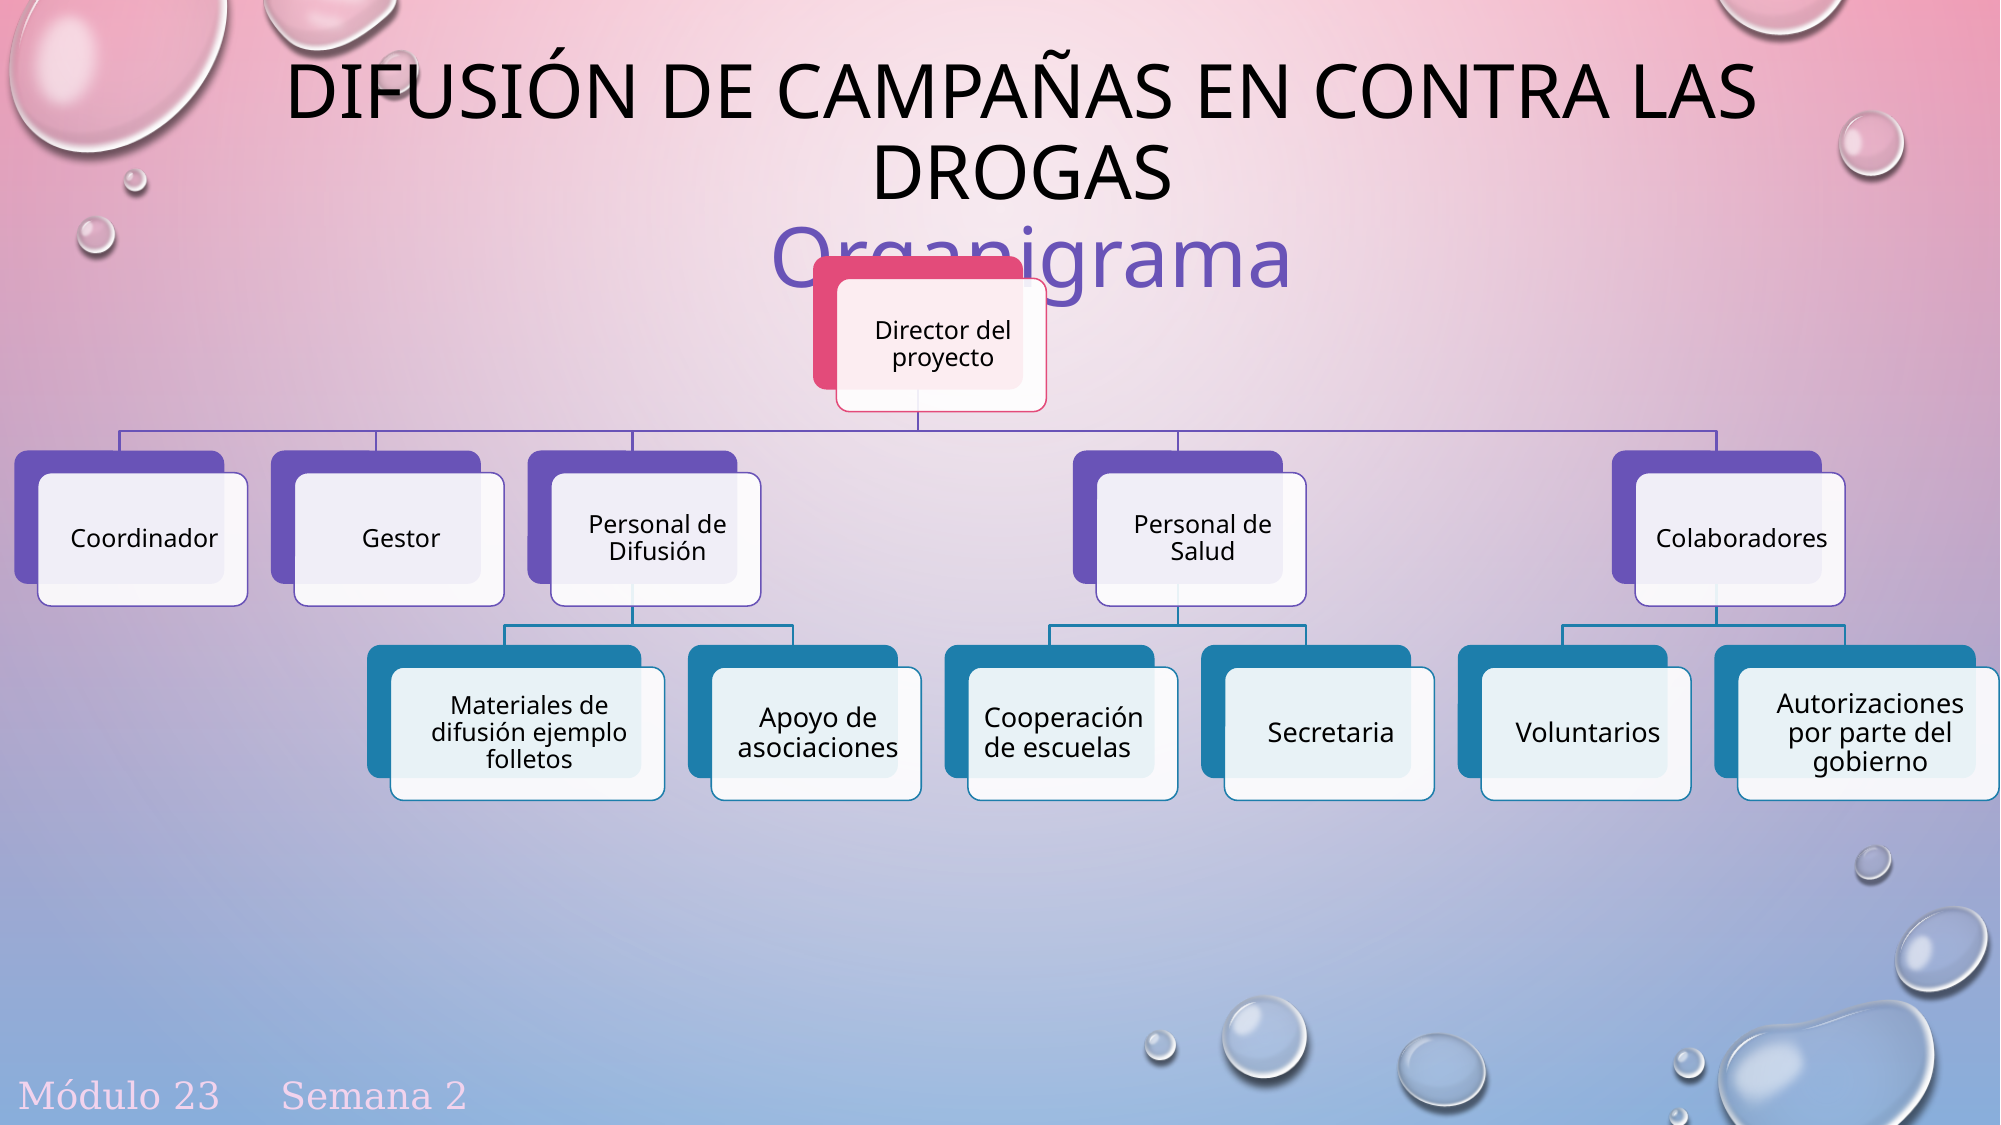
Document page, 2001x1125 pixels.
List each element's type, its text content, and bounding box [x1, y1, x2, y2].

text_box Módulo 23 Semana 2 [3, 1064, 484, 1125]
picture [0, 0, 2000, 1125]
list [13, 38, 2000, 1019]
